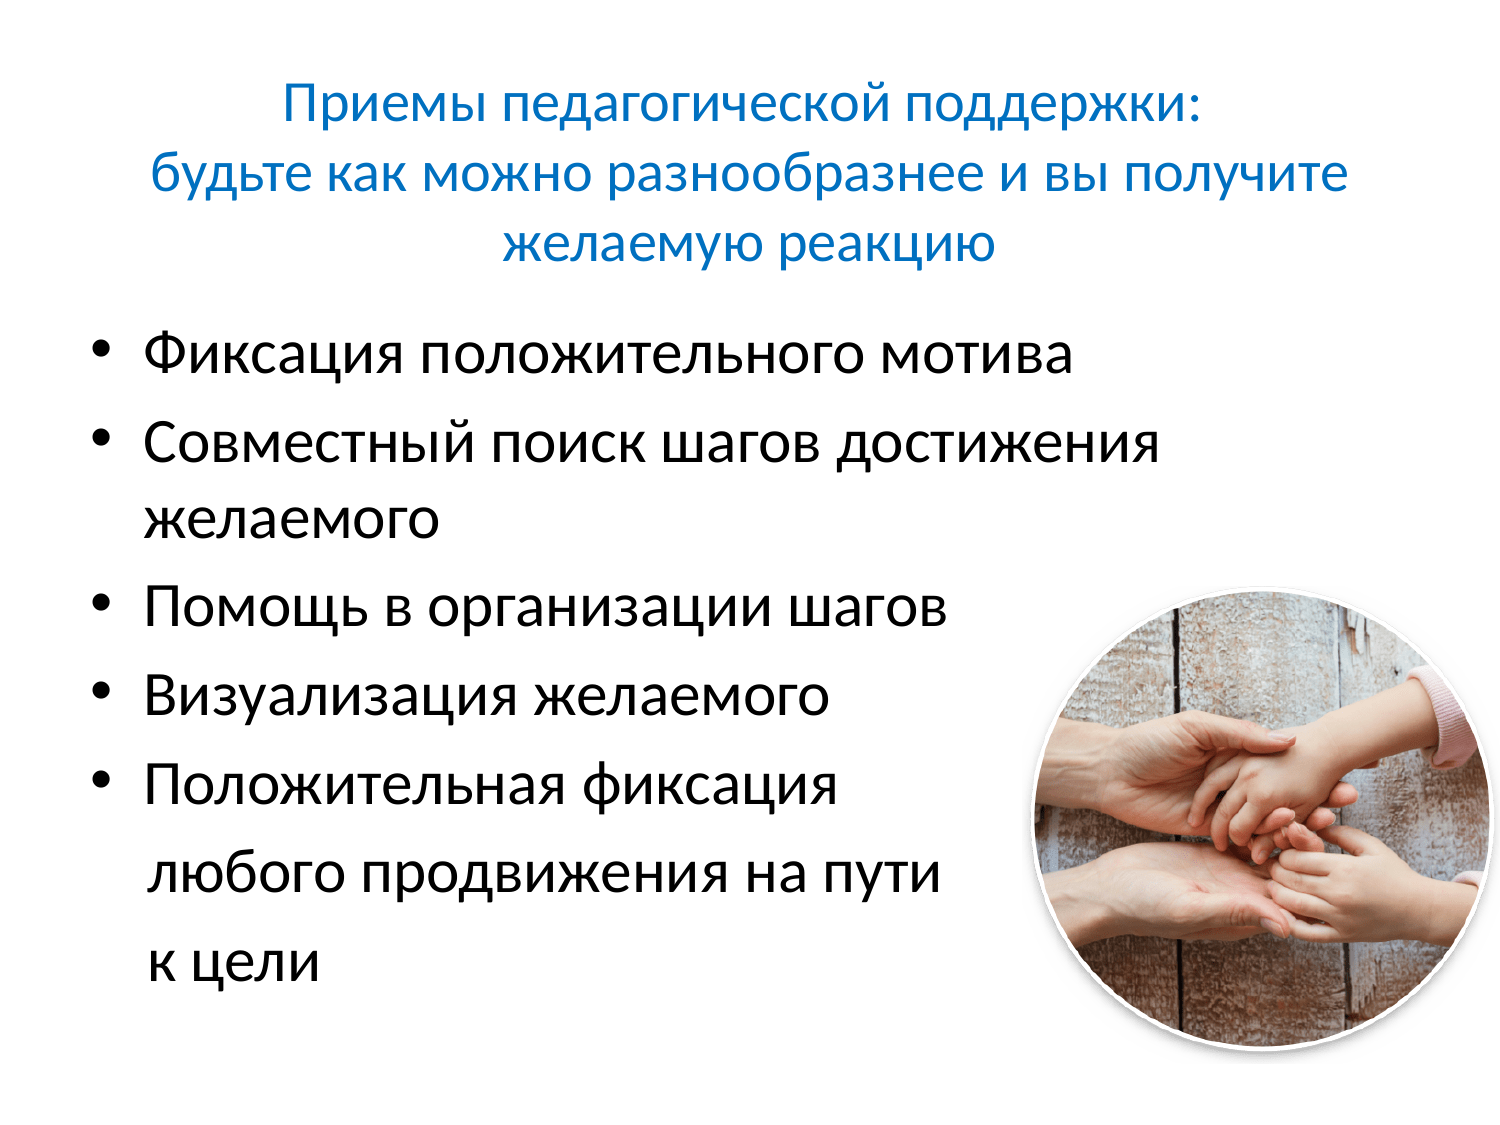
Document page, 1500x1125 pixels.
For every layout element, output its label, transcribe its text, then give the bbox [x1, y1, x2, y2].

list Фиксация положительного мотива Совместный поиск шагов достижения желаемого Помощь в организации шагов Визуализация желаемого Положительная фиксация любого продвижения на пути к цели [75, 302, 1425, 1005]
picture [1022, 585, 1500, 1064]
title Приемы педагогической поддержки: будьте как можно разнообразнее и вы получите желаемую реакцию [75, 45, 1425, 291]
